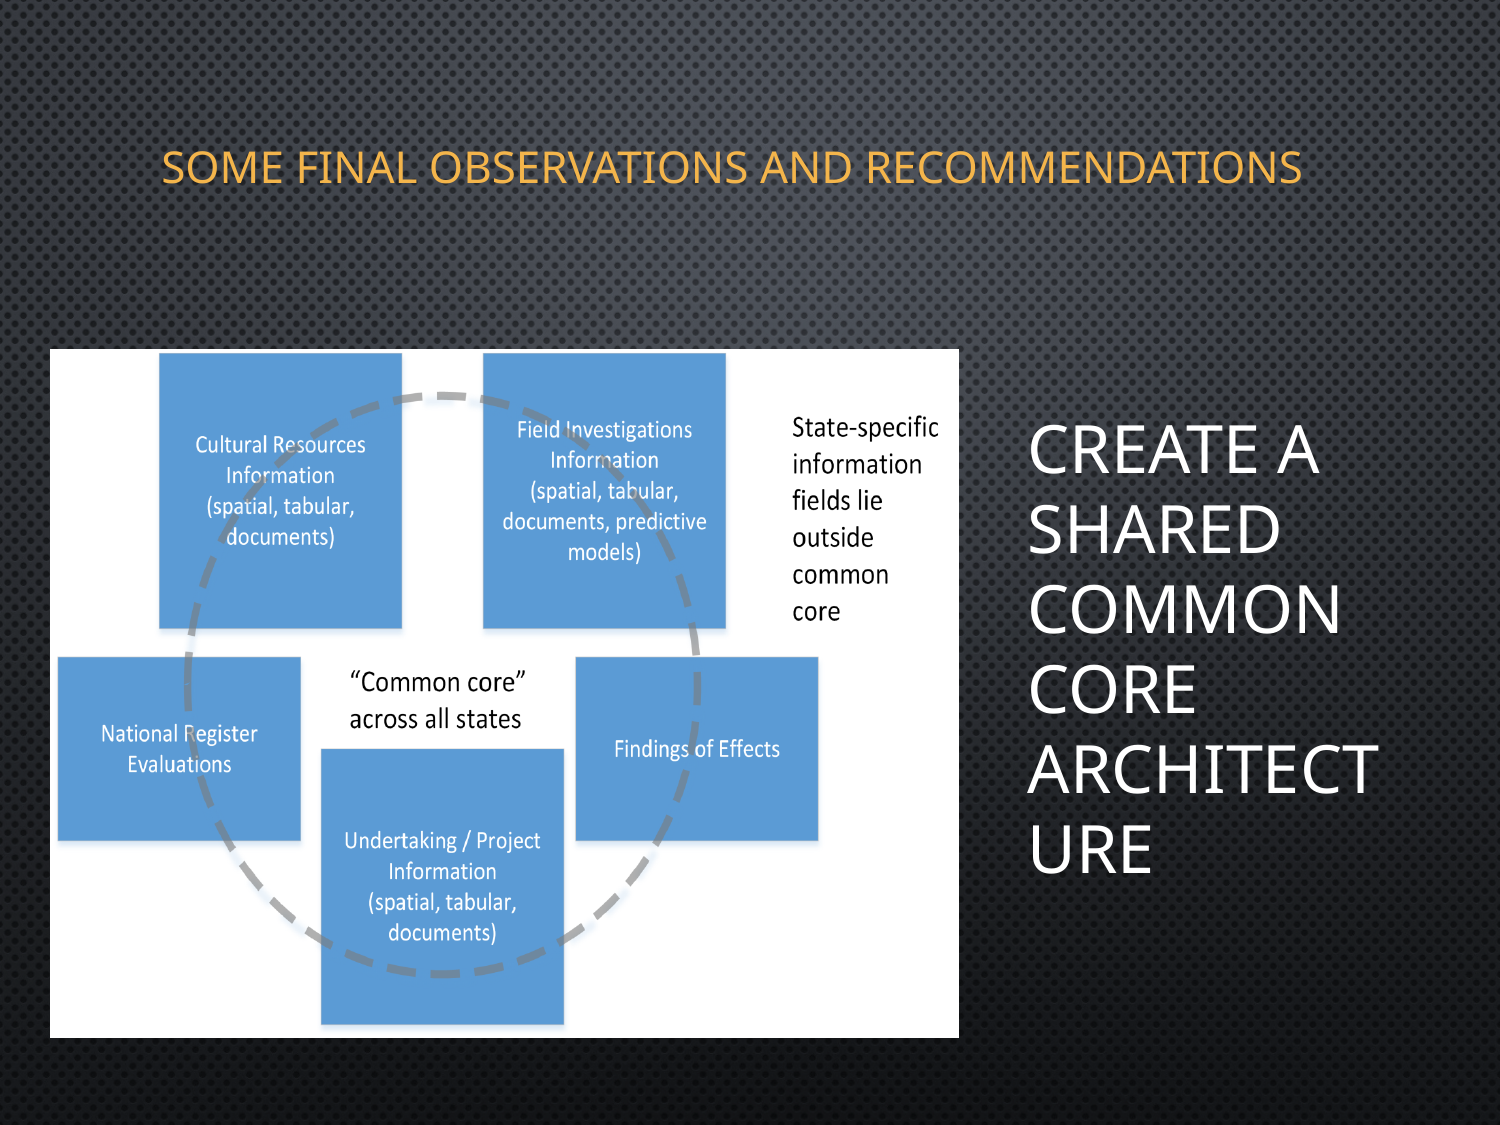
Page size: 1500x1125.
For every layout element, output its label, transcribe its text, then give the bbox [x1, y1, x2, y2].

title Some Final Observations and recommendations [125, 99, 1342, 200]
picture [49, 349, 960, 1038]
list Create a Shared Common Core Architecture [1012, 212, 1438, 975]
